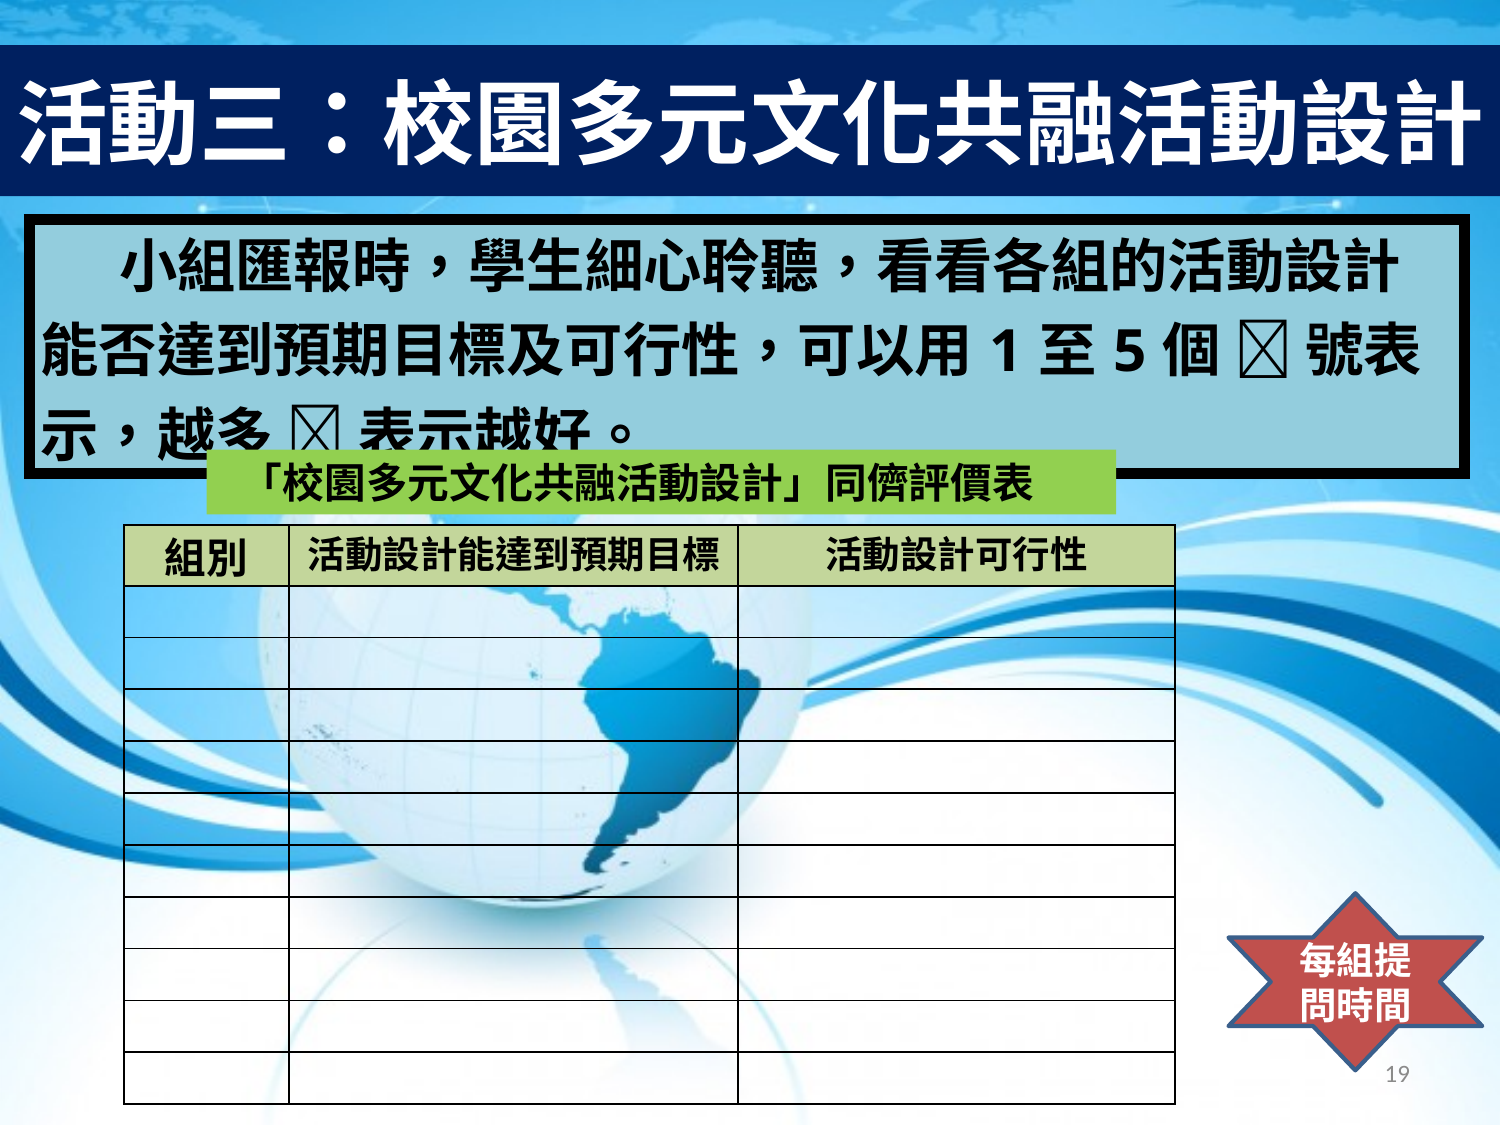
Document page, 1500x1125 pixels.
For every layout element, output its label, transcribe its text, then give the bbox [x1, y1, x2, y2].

text_box 「校園多元文化共融活動設計」同儕評價表 [206, 449, 1117, 515]
table_cell [739, 898, 1174, 948]
table_header 活動設計可行性 [739, 526, 1174, 585]
table_cell [290, 1053, 737, 1103]
table_cell [125, 949, 288, 1000]
table_cell [739, 1053, 1074, 1103]
table_cell [125, 794, 288, 844]
table_cell [739, 949, 1174, 1000]
table_header 小組匯報時，學生細心聆聽，看看各組的活動設計能否達到預期目標及可行性，可以用1至5個  號表示，越多  表示越好。 [35, 225, 1459, 468]
table_cell [290, 587, 737, 637]
table_cell [739, 846, 1174, 896]
title 活動三：校園多元文化共融活動設計 [0, 45, 1500, 197]
table_cell [125, 846, 288, 896]
table_cell [125, 898, 288, 948]
table_cell [125, 690, 288, 740]
table_cell [125, 1053, 288, 1103]
table_cell [739, 587, 1174, 637]
table_header 活動設計能達到預期目標 [290, 526, 737, 585]
table_cell [290, 949, 737, 1000]
table_cell [125, 638, 288, 688]
table_cell [290, 742, 737, 792]
table_cell [290, 1001, 737, 1051]
table_cell [739, 638, 1174, 688]
table_cell [290, 846, 737, 896]
table_cell [739, 690, 1174, 740]
table_cell [290, 638, 737, 688]
table_cell [739, 742, 1174, 792]
table_cell [739, 794, 1174, 844]
table_cell [125, 742, 288, 792]
table_cell [290, 898, 737, 948]
table_cell [739, 1001, 1174, 1051]
slide_number 19 [1074, 1042, 1425, 1103]
table_cell [125, 1001, 288, 1051]
picture [0, 0, 1500, 45]
table_cell [290, 794, 737, 844]
table_cell [125, 587, 288, 637]
text_box 每組提問時間 [1226, 891, 1485, 1042]
picture [0, 197, 1500, 1125]
table_header 組別 [125, 526, 288, 585]
table_cell [290, 690, 737, 740]
